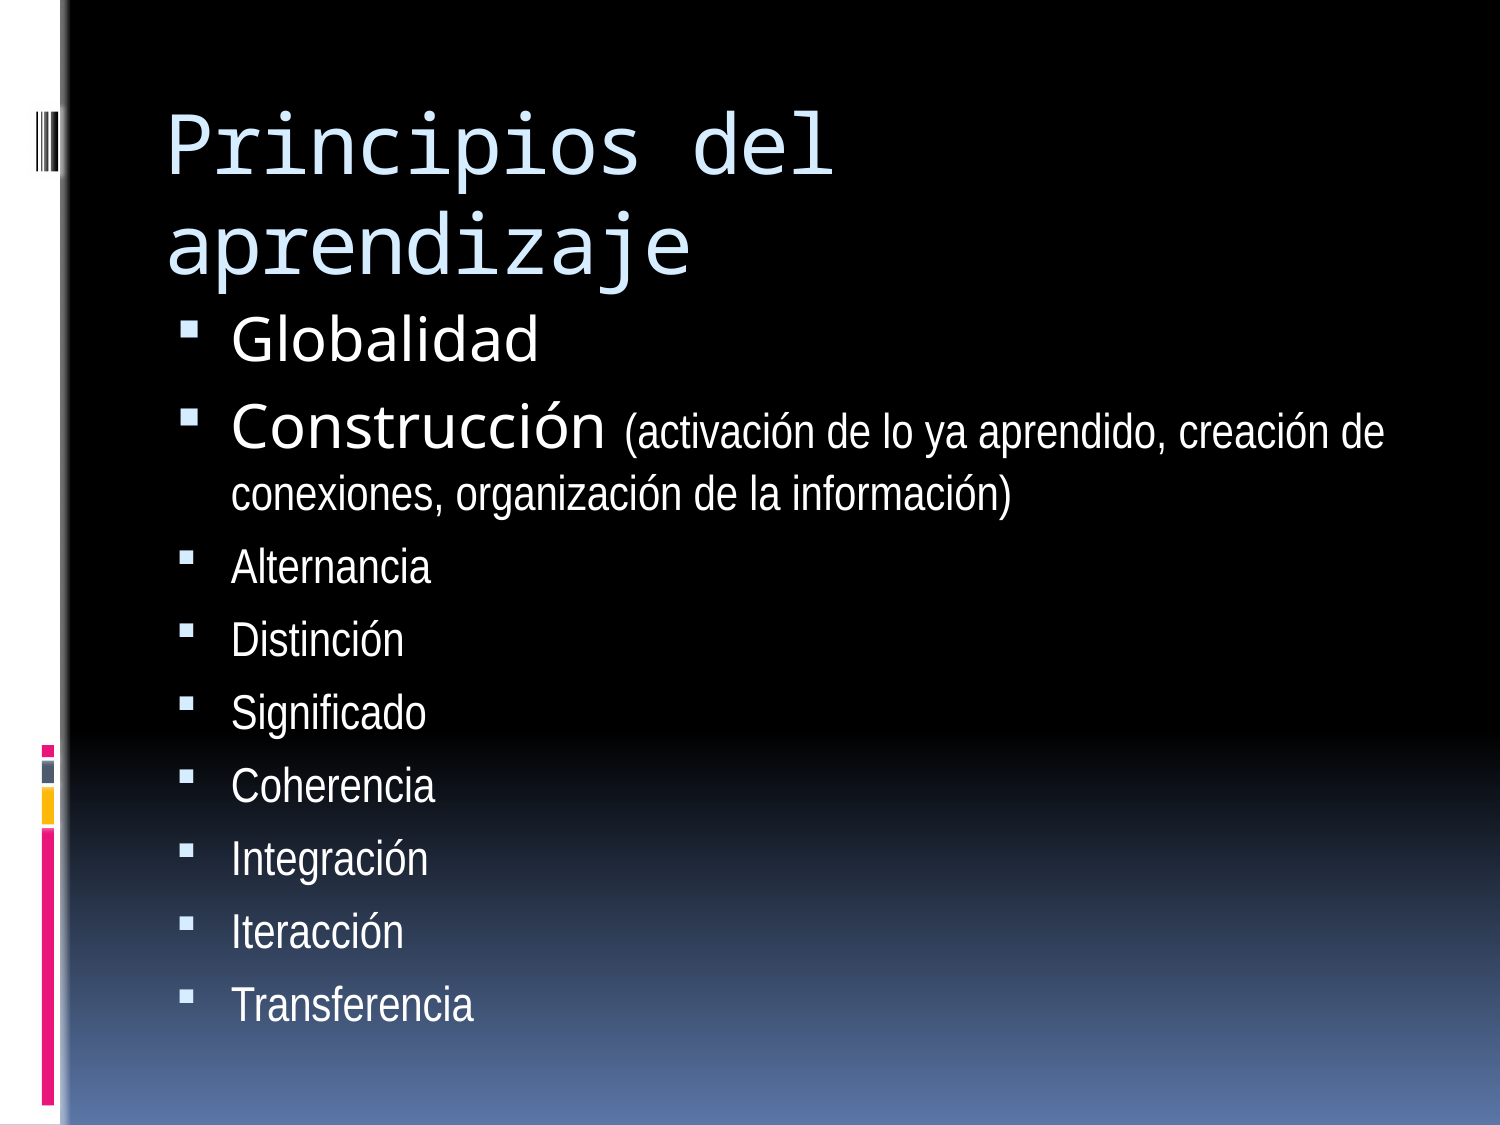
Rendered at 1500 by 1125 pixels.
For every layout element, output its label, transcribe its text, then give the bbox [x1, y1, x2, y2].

list Globalidad Construcción (activación de lo ya aprendido, creación de conexiones, organización de la información) Alternancia Distinción Significado Coherencia Integración Iteracción Transferencia [150, 292, 1425, 1043]
title Principios del aprendizaje [150, 83, 1425, 234]
